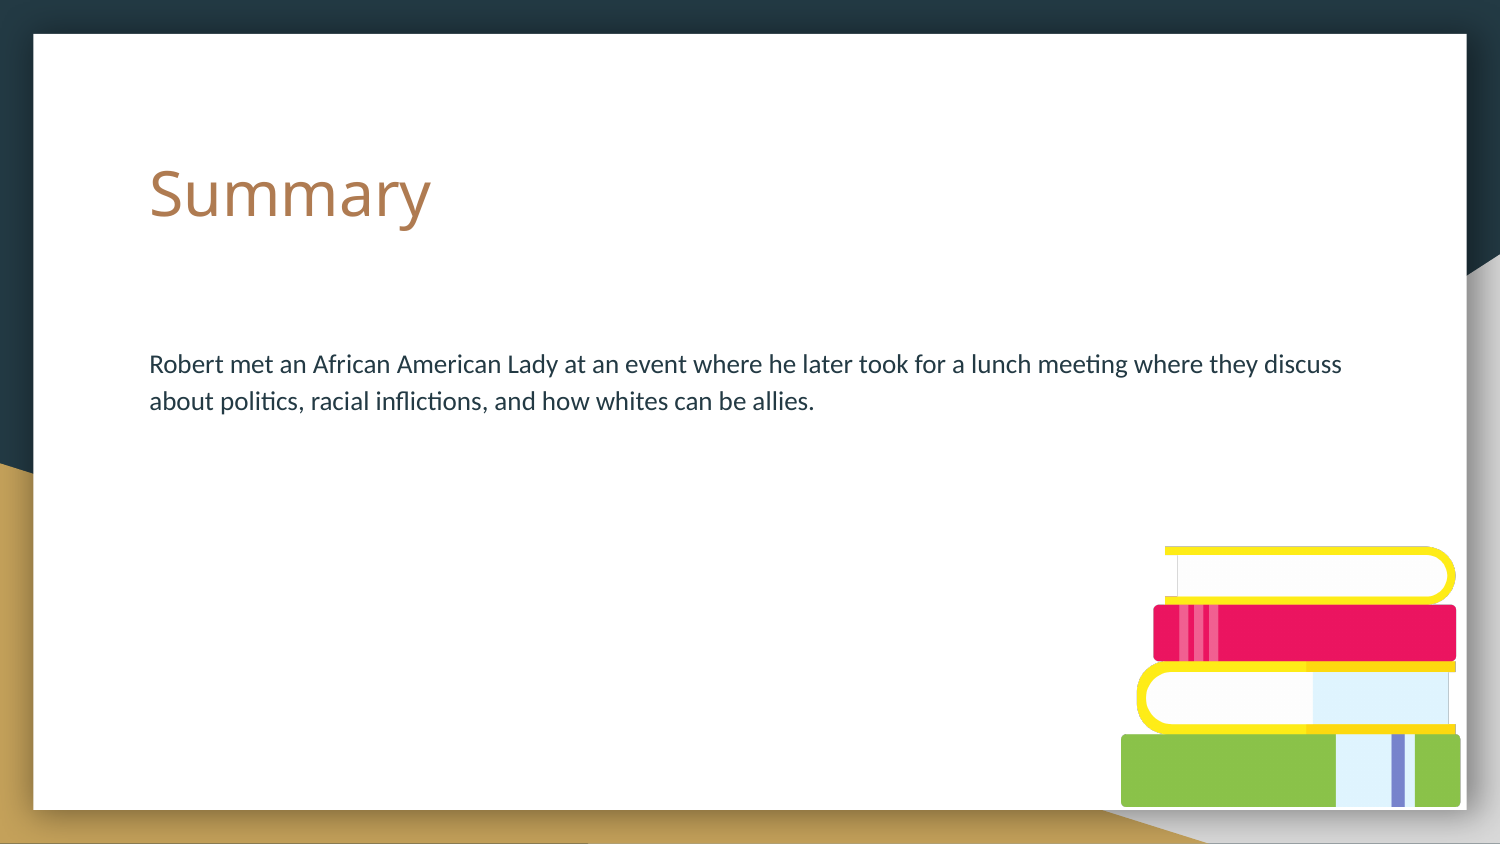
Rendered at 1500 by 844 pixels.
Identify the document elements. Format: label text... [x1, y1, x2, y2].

picture [1121, 541, 1463, 807]
title Summary [134, 138, 1366, 296]
list Robert met an African American Lady at an event where he later took for a lunch meeting where they discuss about politics, racial inflictions, and how whites can be allies. [134, 326, 1366, 729]
